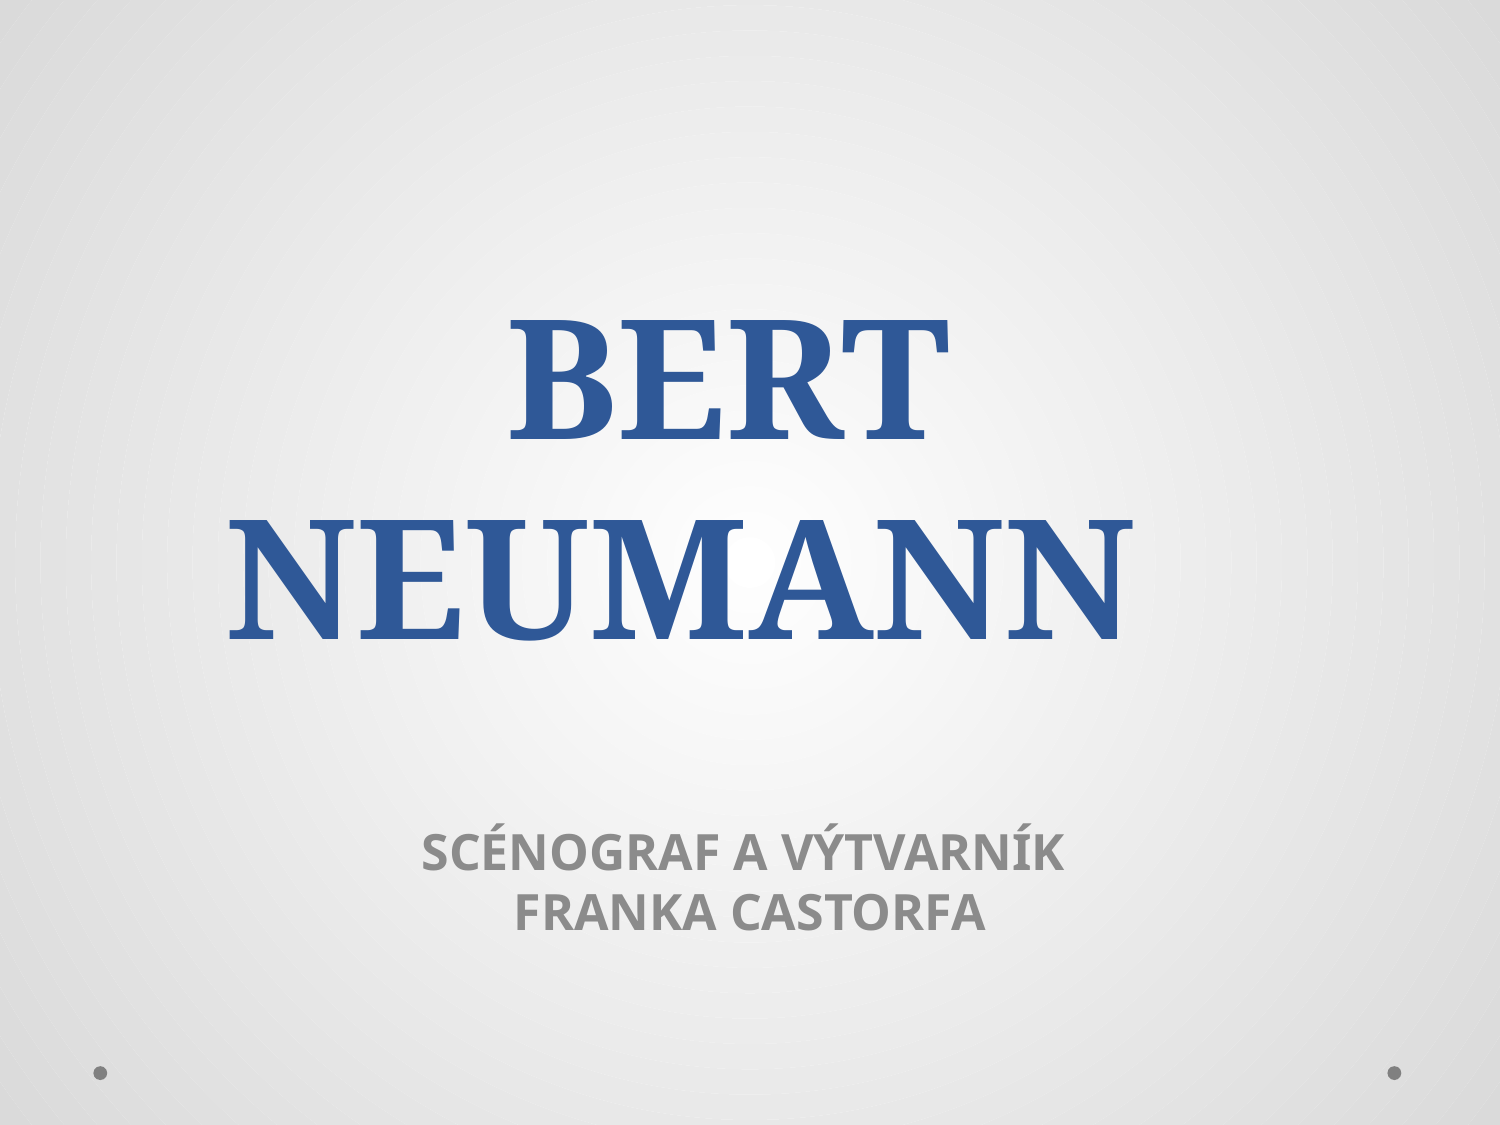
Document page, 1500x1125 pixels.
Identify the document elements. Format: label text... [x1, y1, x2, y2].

subtitle SCÉNOGRAF A VÝTVARNÍK FRANKA CASTORFA [225, 812, 1275, 1013]
title BERT NEUMANN [112, 99, 1388, 681]
